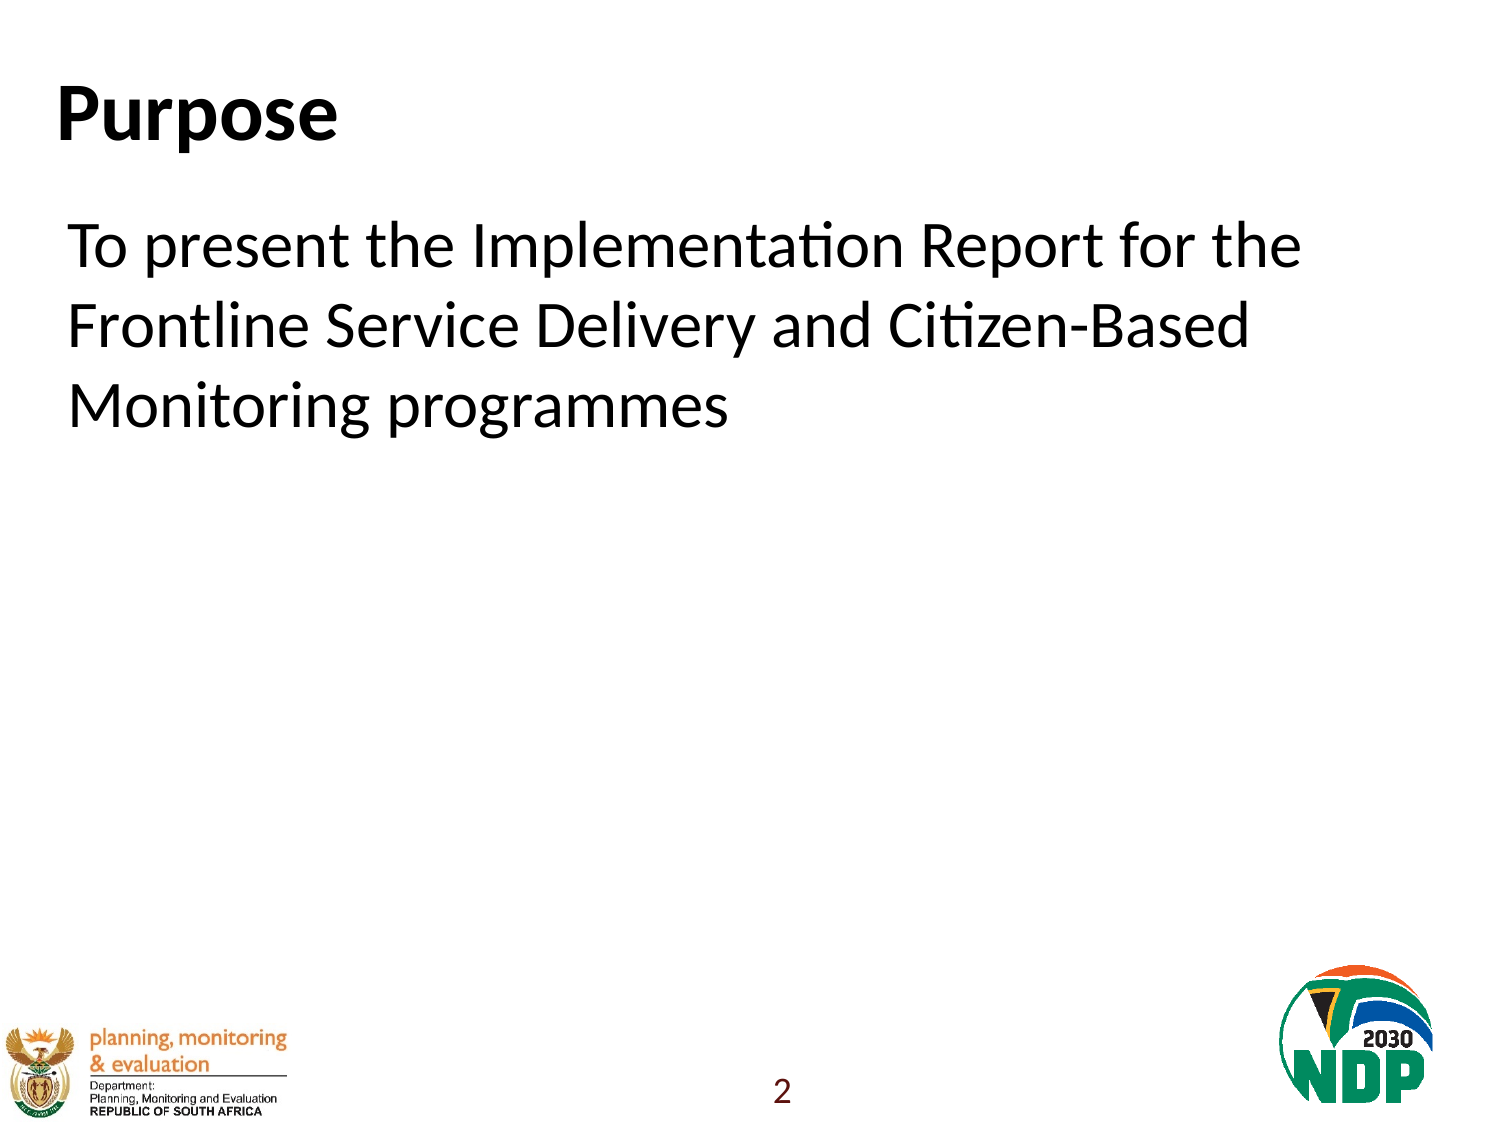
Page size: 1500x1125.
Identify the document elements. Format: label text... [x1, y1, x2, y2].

slide_number 2 [726, 1055, 839, 1122]
picture [2, 1023, 292, 1122]
title Purpose [41, 29, 1471, 184]
picture [1273, 1056, 1448, 1125]
list To present the Implementation Report for the Frontline Service Delivery and Citizen-Based Monitoring programmes [38, 193, 1471, 1056]
